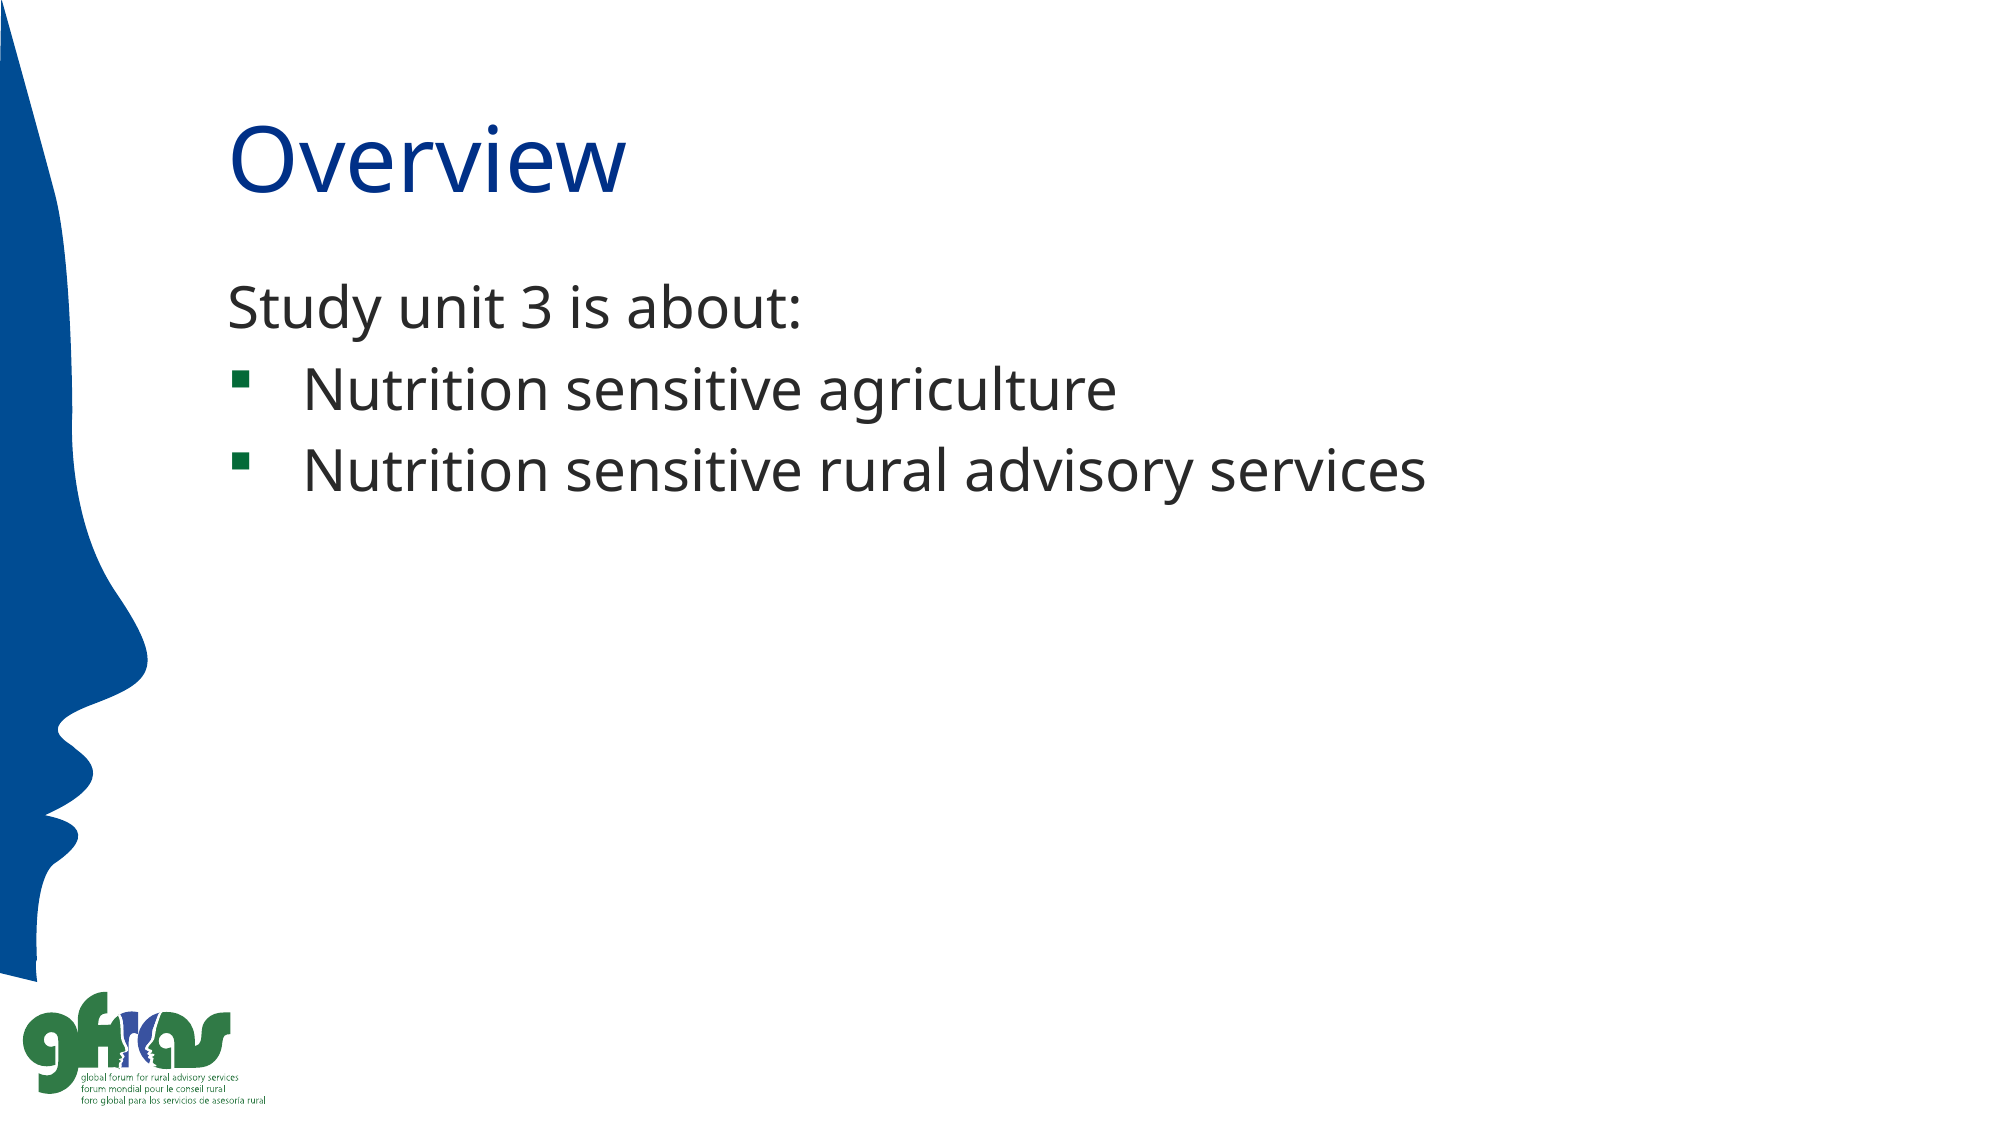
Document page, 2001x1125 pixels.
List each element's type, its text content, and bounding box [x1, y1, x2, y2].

title Overview [212, 78, 1900, 233]
list Study unit 3 is about: Nutrition sensitive agriculture Nutrition sensitive rural advisory services [212, 262, 1900, 976]
